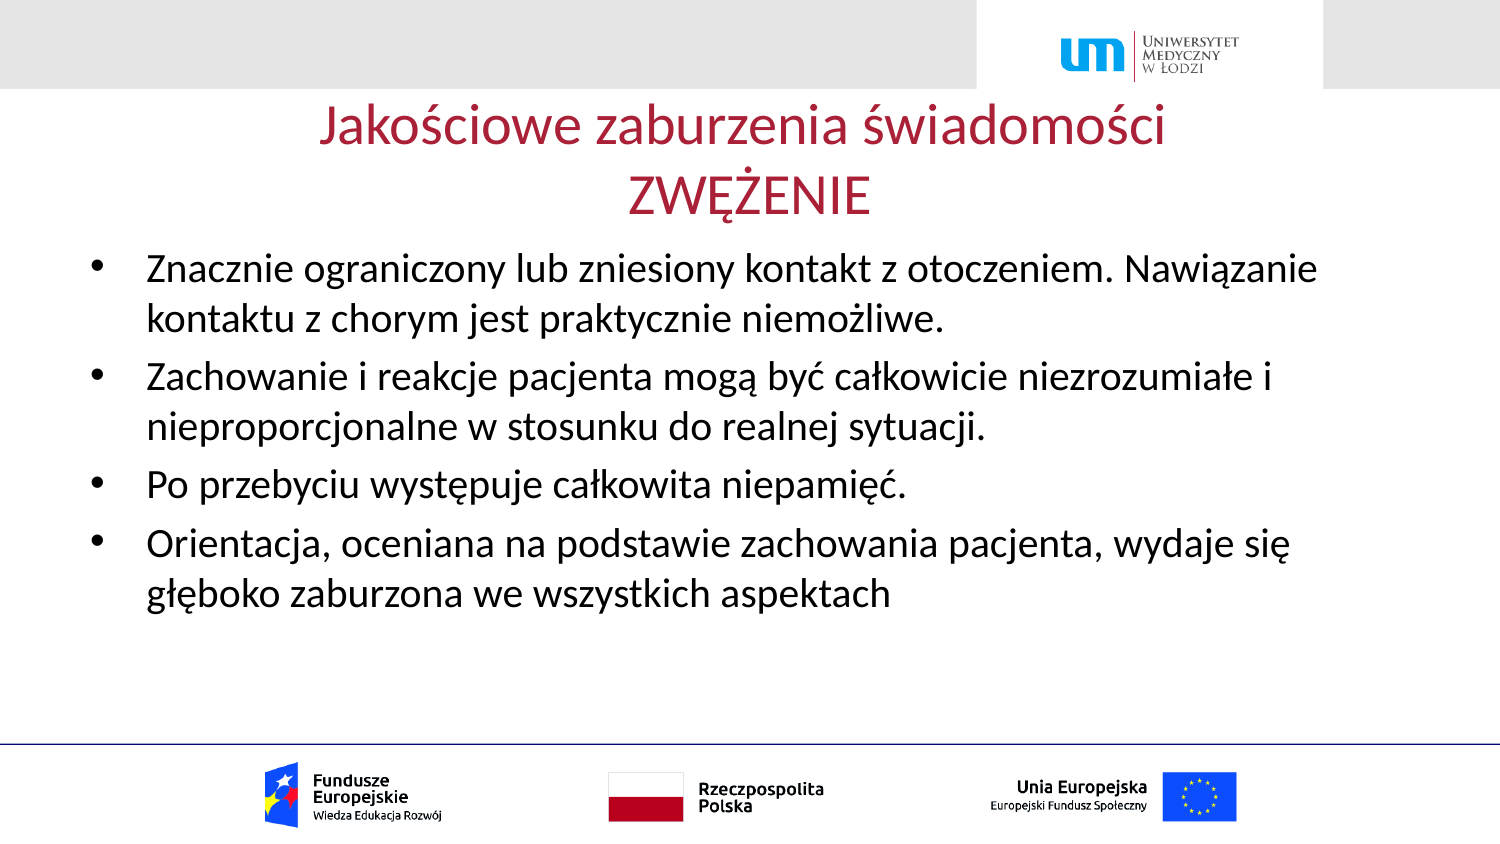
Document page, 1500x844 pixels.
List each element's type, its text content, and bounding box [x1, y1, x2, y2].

picture [0, 0, 1500, 844]
title Jakościowe zaburzenia świadomości ZWĘŻENIE [75, 114, 1425, 198]
list Znacznie ograniczony lub zniesiony kontakt z otoczeniem. Nawiązanie kontaktu z chorym jest praktycznie niemożliwe. Zachowanie i reakcje pacjenta mogą być całkowicie niezrozumiałe i nieproporcjonalne w stosunku do realnej sytuacji. Po przebyciu występuje całkowita niepamięć. Orientacja, oceniana na podstawie zachowania pacjenta, wydaje się głęboko zaburzona we wszystkich aspektach [75, 232, 1425, 729]
